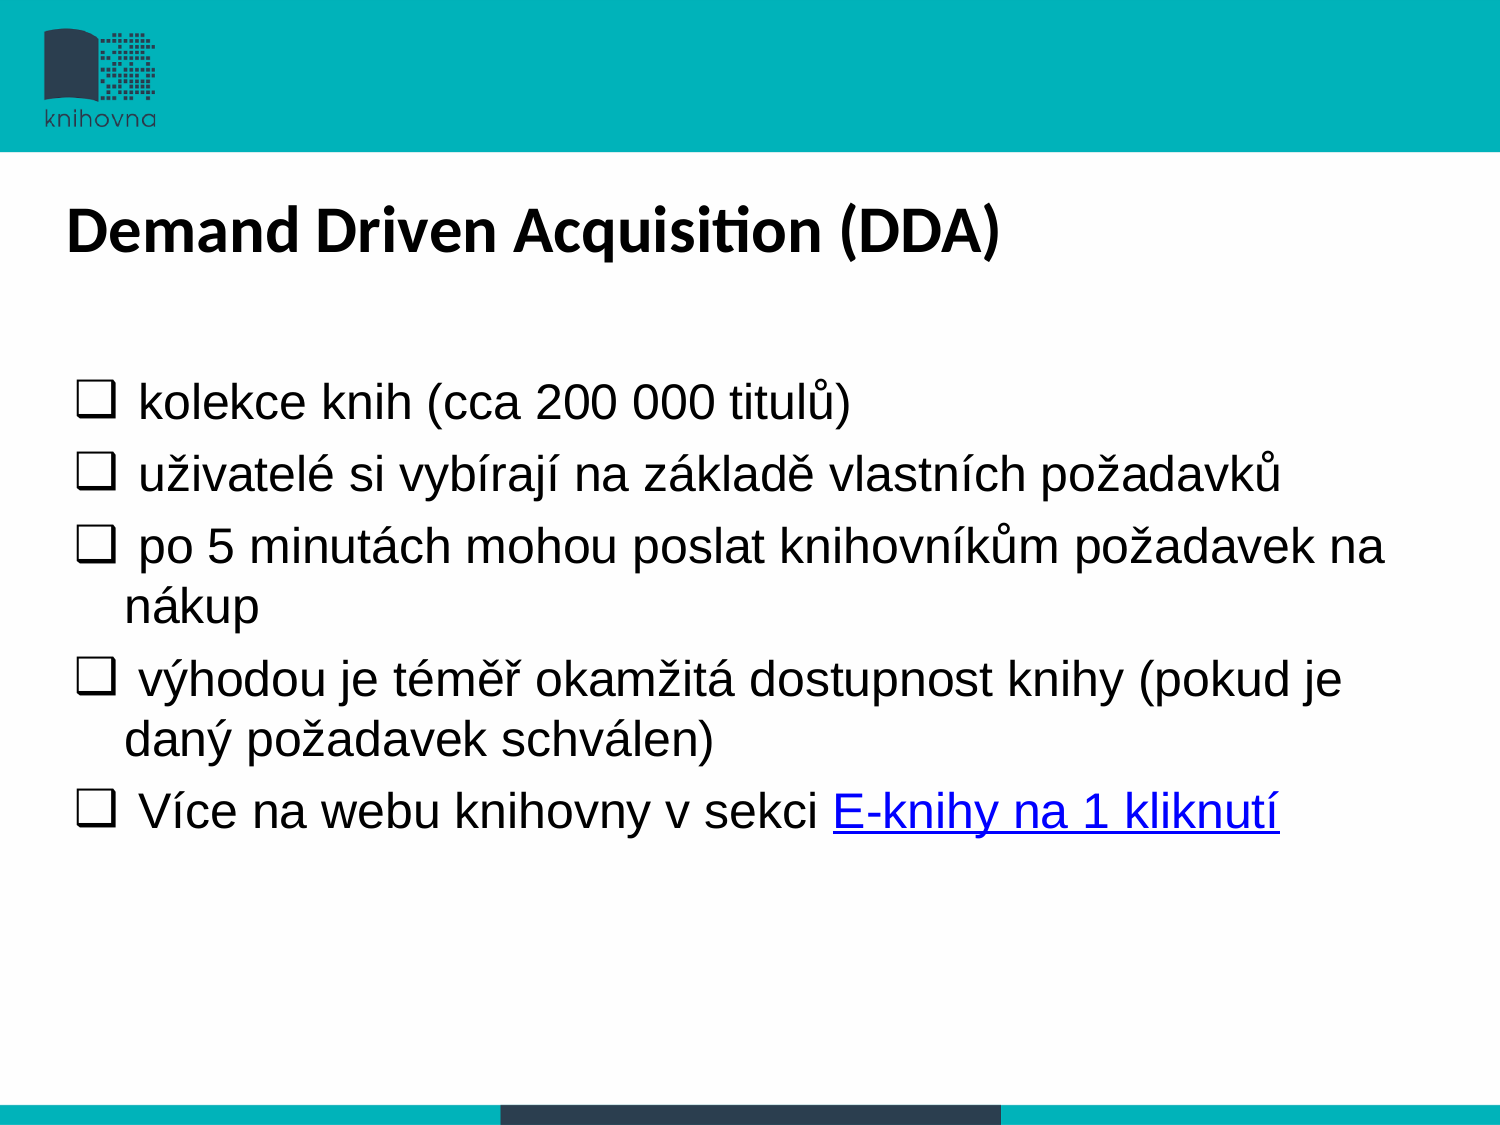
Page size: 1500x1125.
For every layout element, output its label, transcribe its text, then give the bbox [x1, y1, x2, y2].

list kolekce knih (cca 200 000 titulů) uživatelé si vybírají na základě vlastních požadavků po 5 minutách mohou poslat knihovníkům požadavek na nákup výhodou je téměř okamžitá dostupnost knihy (pokud je daný požadavek schválen) Více na webu knihovny v sekci E-knihy na 1 kliknutí [53, 361, 1459, 1071]
title Demand Driven Acquisition (DDA) [51, 149, 1402, 303]
picture [0, 0, 1500, 1125]
